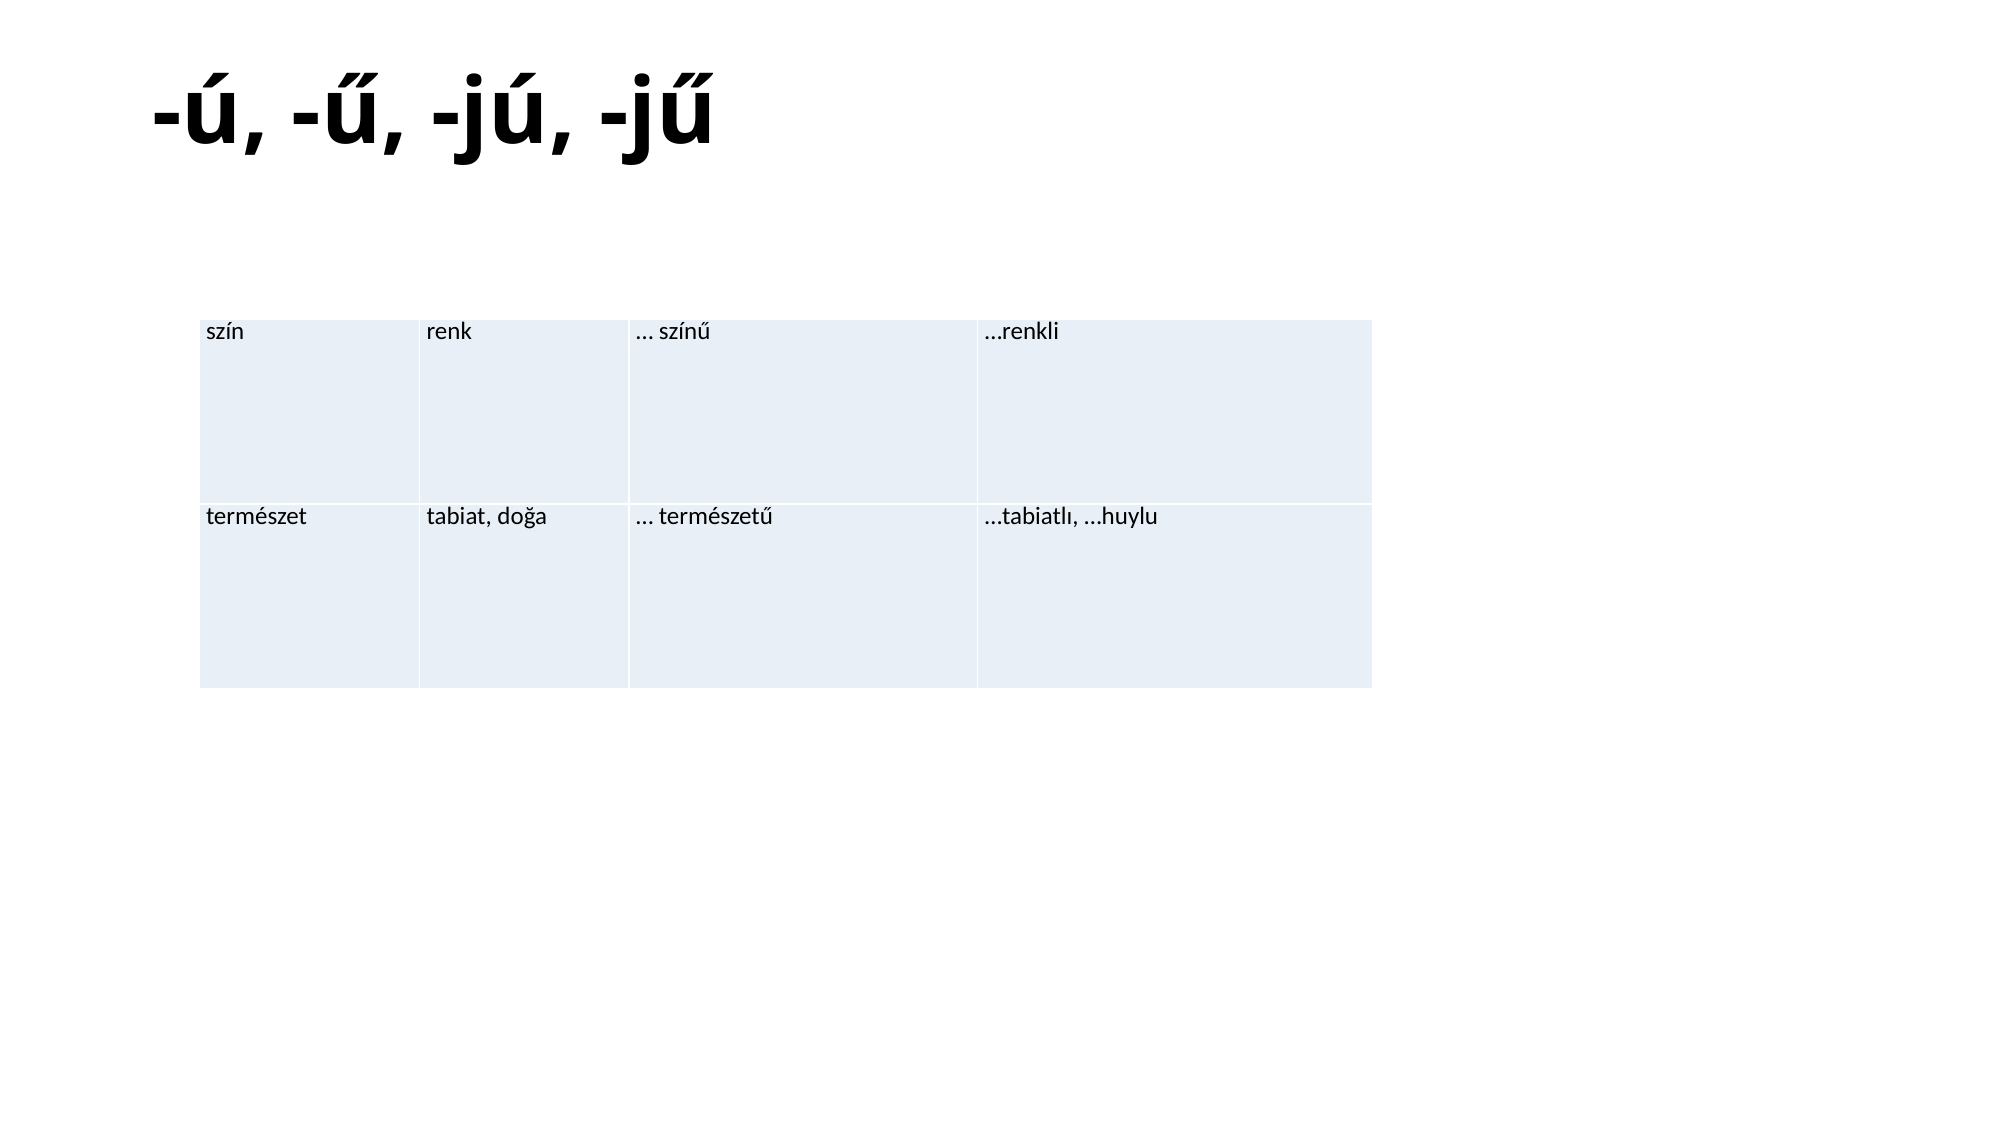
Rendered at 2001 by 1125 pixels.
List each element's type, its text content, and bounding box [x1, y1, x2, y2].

title -ú, -ű, -jú, -jű [137, 59, 1863, 278]
table_cell …tabiatlı, …huylu [978, 505, 1372, 688]
table_header … színű [630, 320, 977, 503]
table_cell természet [200, 505, 419, 688]
table_cell … természetű [630, 505, 977, 688]
table_header …renkli [978, 320, 1372, 503]
table_header szín [200, 320, 419, 503]
table_cell tabiat, doğa [420, 505, 628, 688]
table_header renk [420, 320, 628, 503]
